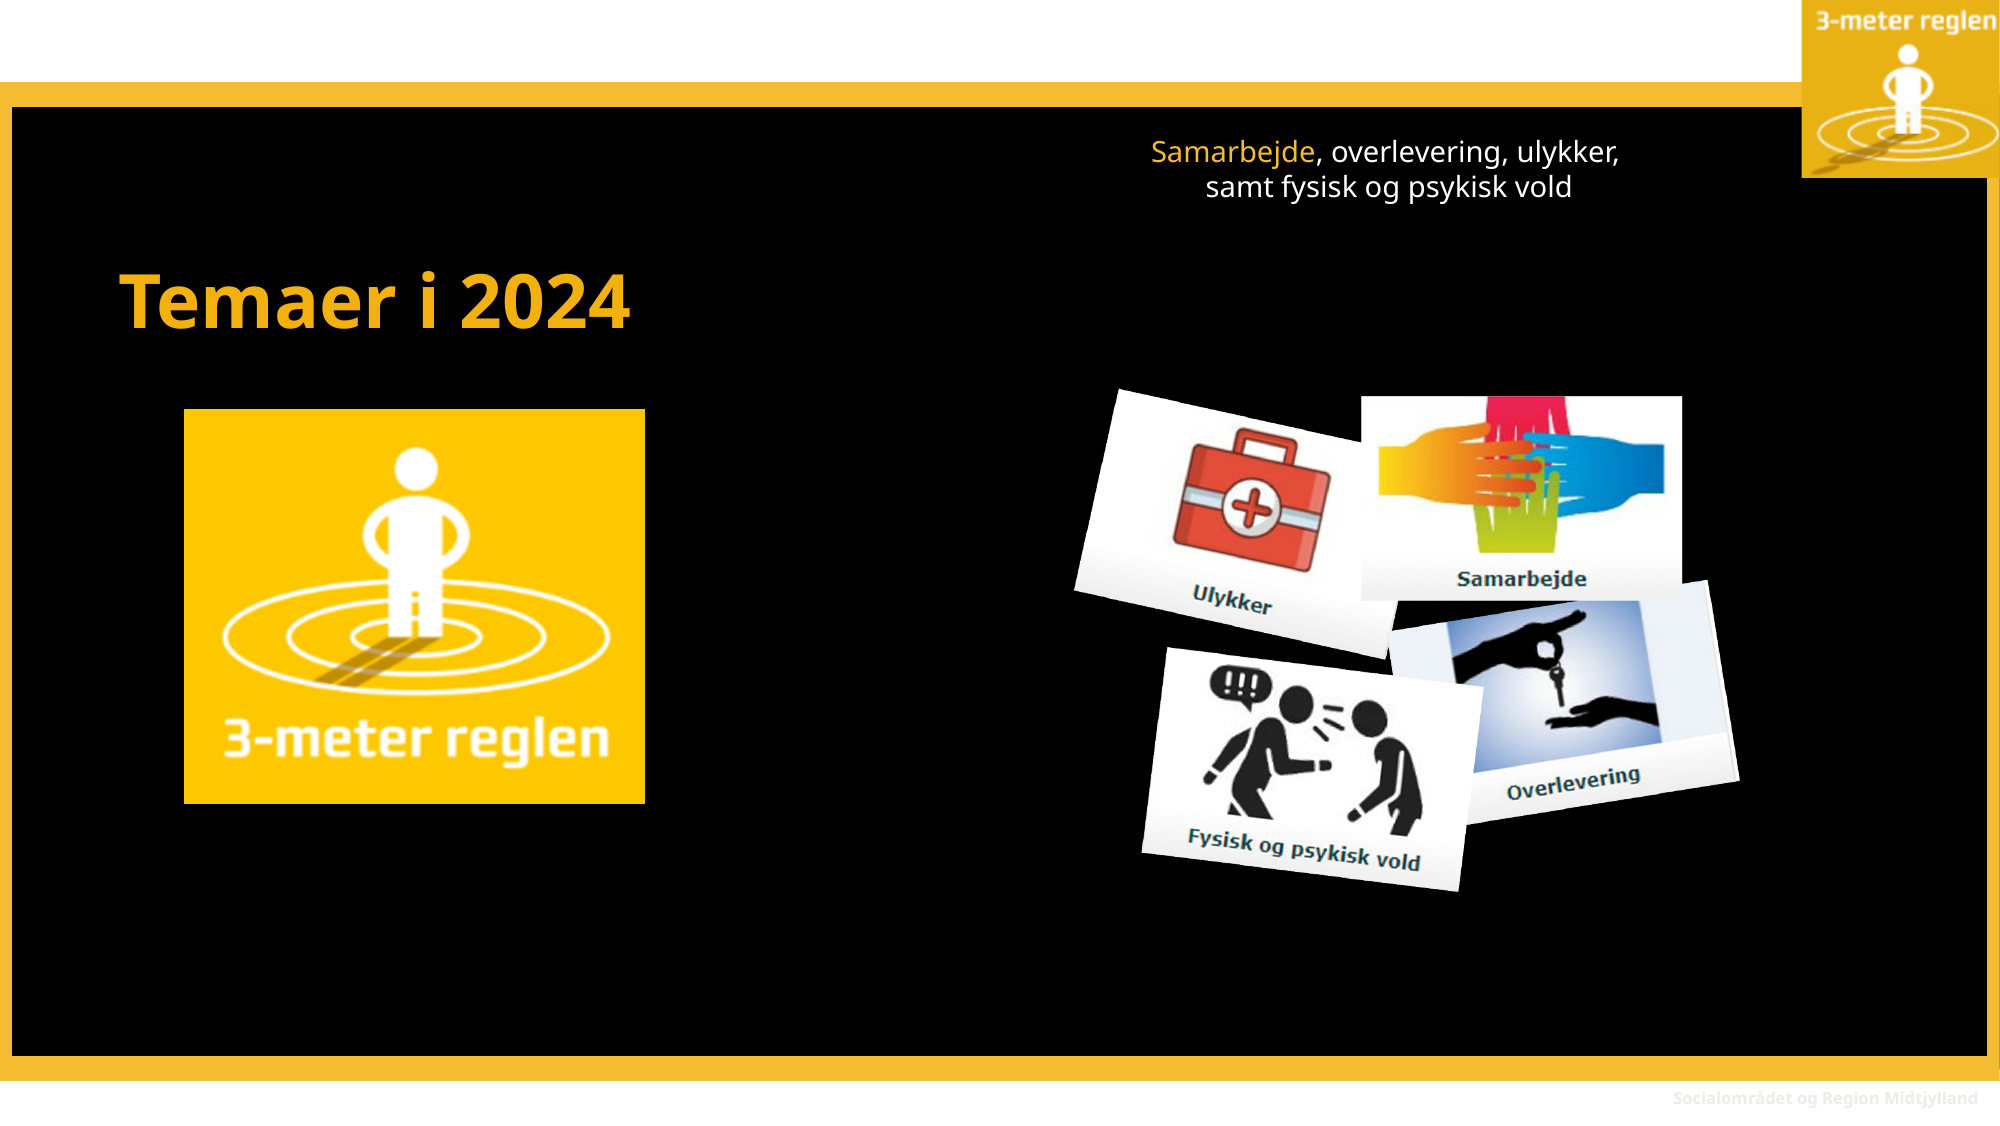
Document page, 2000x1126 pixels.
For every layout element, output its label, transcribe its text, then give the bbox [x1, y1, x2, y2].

list Samarbejde, overlevering, ulykker, samt fysisk og psykisk vold [1054, 132, 1717, 247]
picture [1801, 0, 2000, 178]
picture [1073, 388, 1740, 892]
picture [184, 408, 646, 805]
title Temaer i 2024 [118, 194, 1772, 343]
